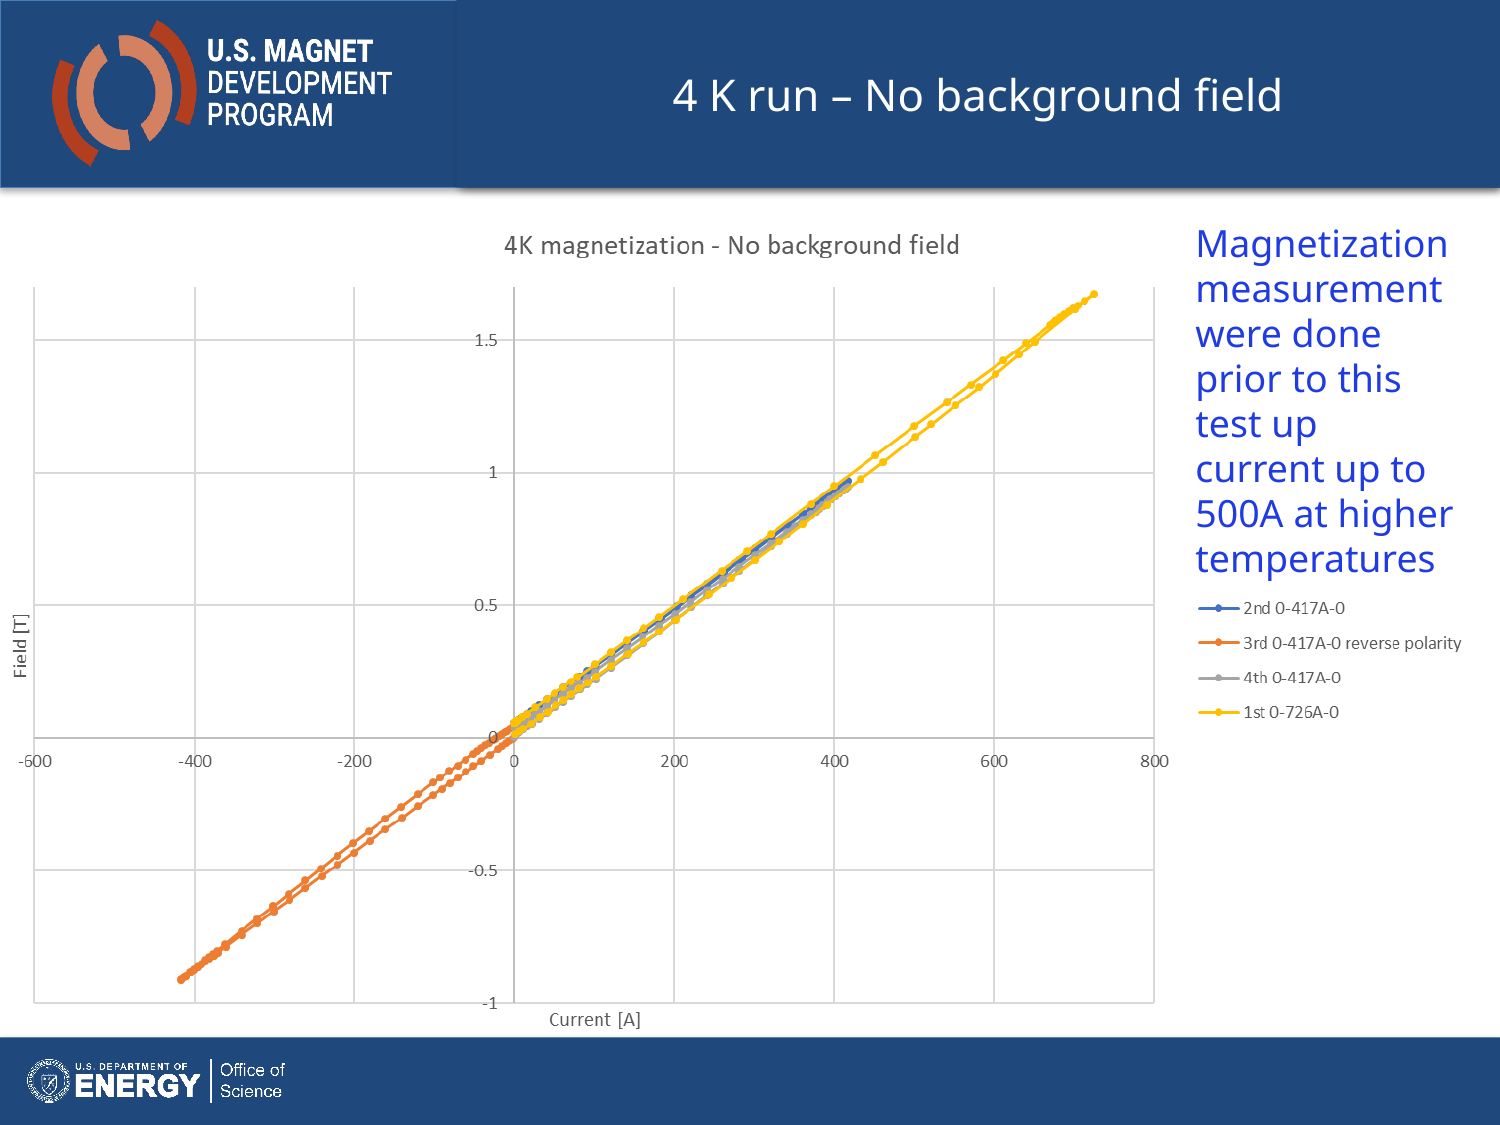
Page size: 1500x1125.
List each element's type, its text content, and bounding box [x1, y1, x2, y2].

title 4 K run – No background field [456, 0, 1500, 188]
picture [0, 211, 1483, 1056]
picture [27, 1059, 285, 1103]
picture [52, 20, 392, 167]
